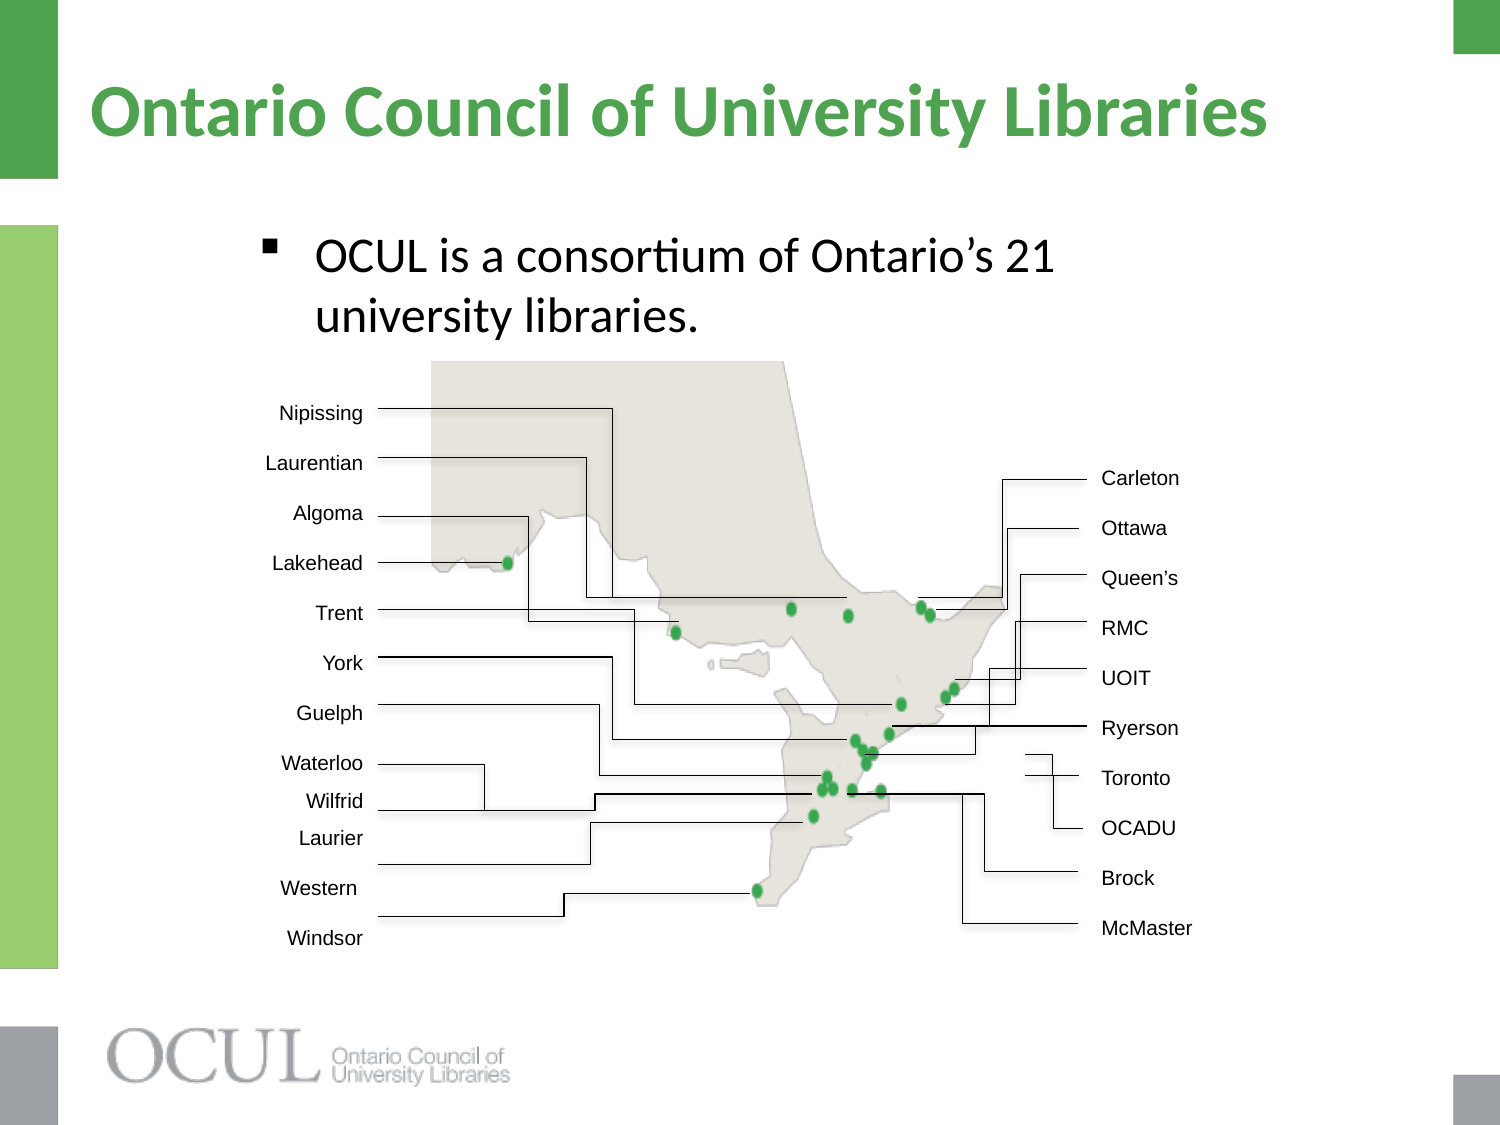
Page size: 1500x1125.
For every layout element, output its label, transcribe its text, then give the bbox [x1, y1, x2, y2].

list OCUL is a consortium of Ontario’s 21 university libraries. [243, 215, 1256, 958]
title Ontario Council of University Libraries [75, 12, 1425, 200]
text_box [243, 361, 1211, 964]
